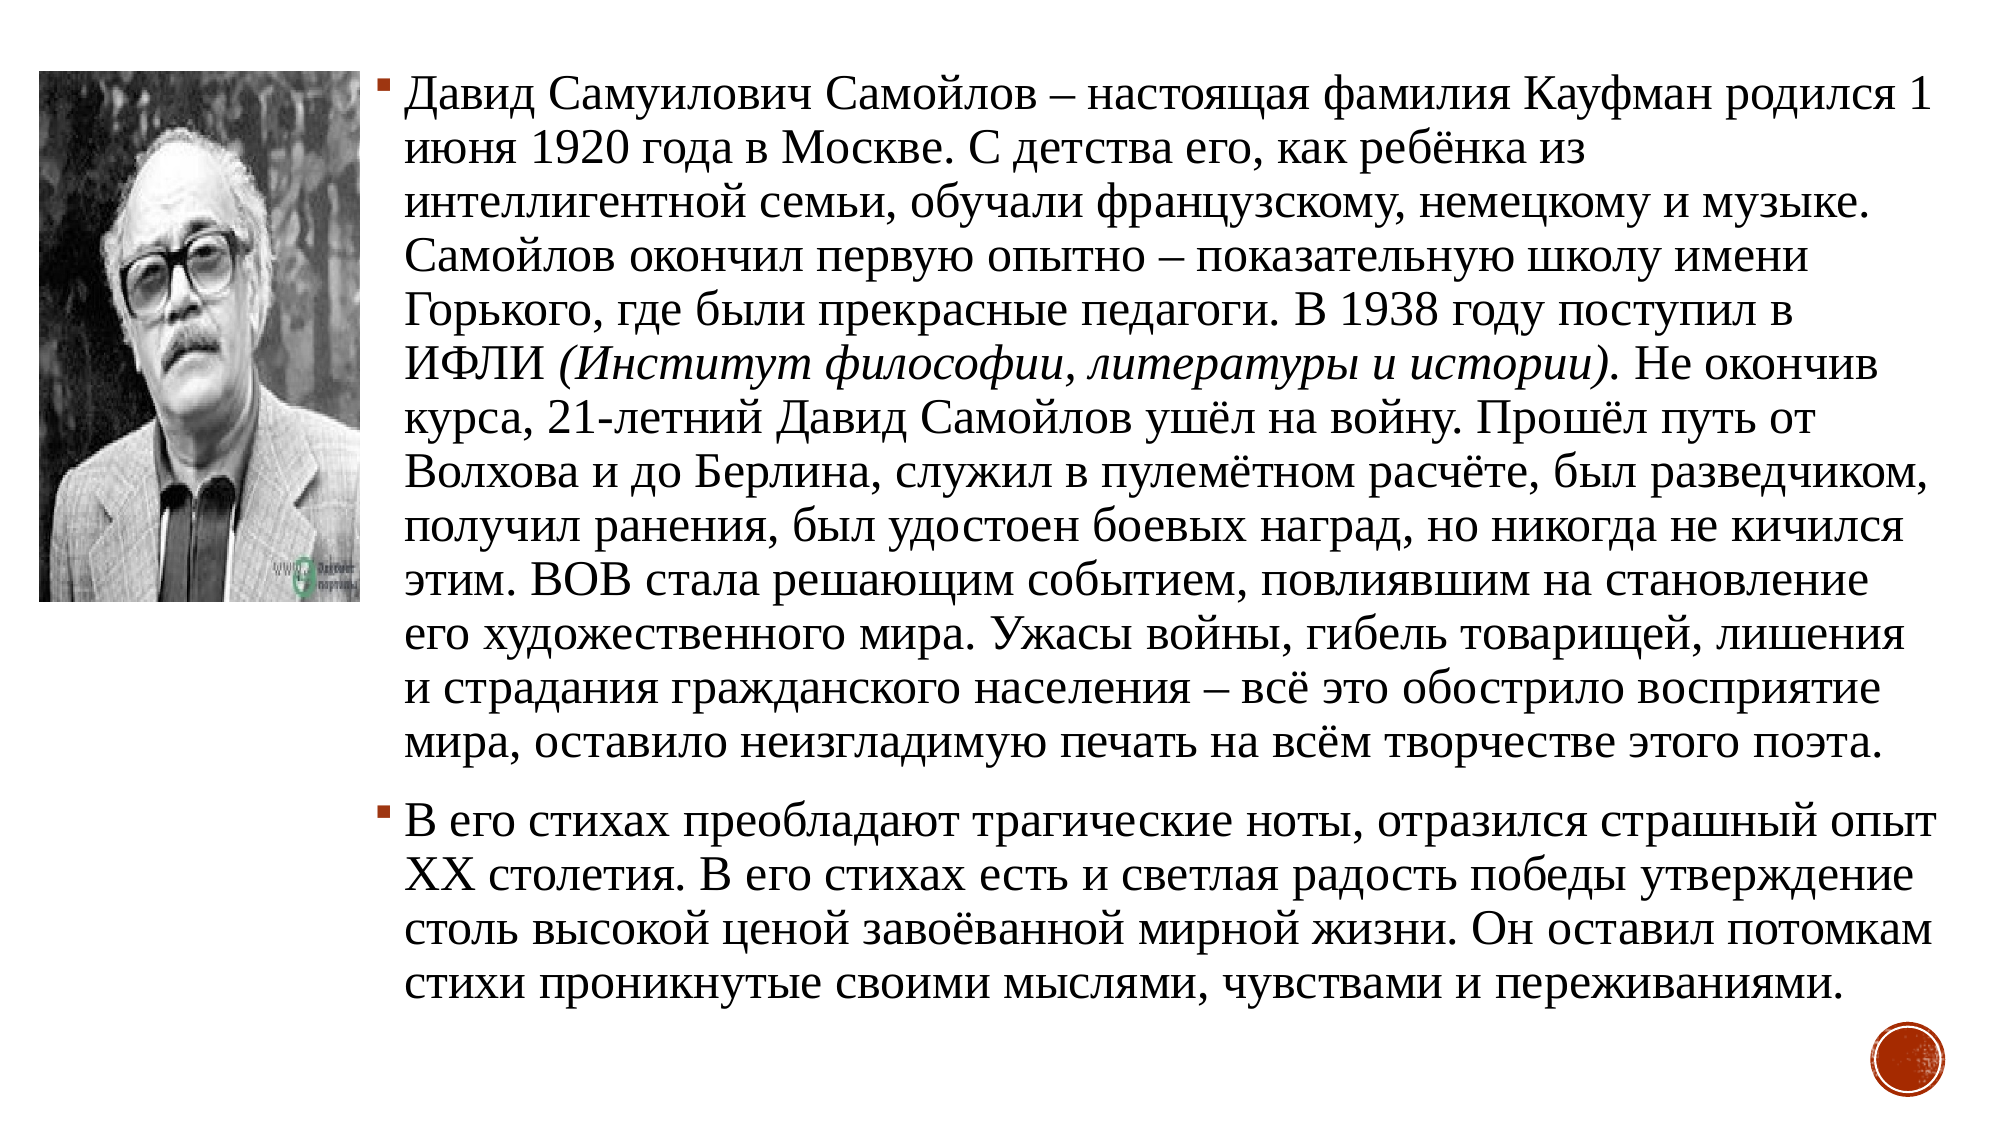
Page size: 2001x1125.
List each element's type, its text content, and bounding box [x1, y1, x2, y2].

list Давид Самуилович Самойлов – настоящая фамилия Кауфман родился 1 июня 1920 года в Москве. С детства его, как ребёнка из интеллигентной семьи, обучали французскому, немецкому и музыке. Самойлов окончил первую опытно – показательную школу имени Горького, где были прекрасные педагоги. В 1938 году поступил в ИФЛИ (Институт философии, литературы и истории). Не окончив курса, 21-летний Давид Самойлов ушёл на войну. Прошёл путь от Волхова и до Берлина, служил в пулемётном расчёте, был разведчиком, получил ранения, был удостоен боевых наград, но никогда не кичился этим. ВОВ стала решающим событием, повлиявшим на становление его художественного мира. Ужасы войны, гибель товарищей, лишения и страдания гражданского населения – всё это обострило восприятие мира, оставило неизгладимую печать на всём творчестве этого поэта. В его стихах преобладают трагические ноты, отразился страшный опыт ХХ столетия. В его стихах есть и светлая радость победы утверждение столь высокой ценой завоёванной мирной жизни. Он оставил потомкам стихи проникнутые своими мыслями, чувствами и переживаниями. [359, 58, 1954, 954]
picture [39, 71, 360, 602]
